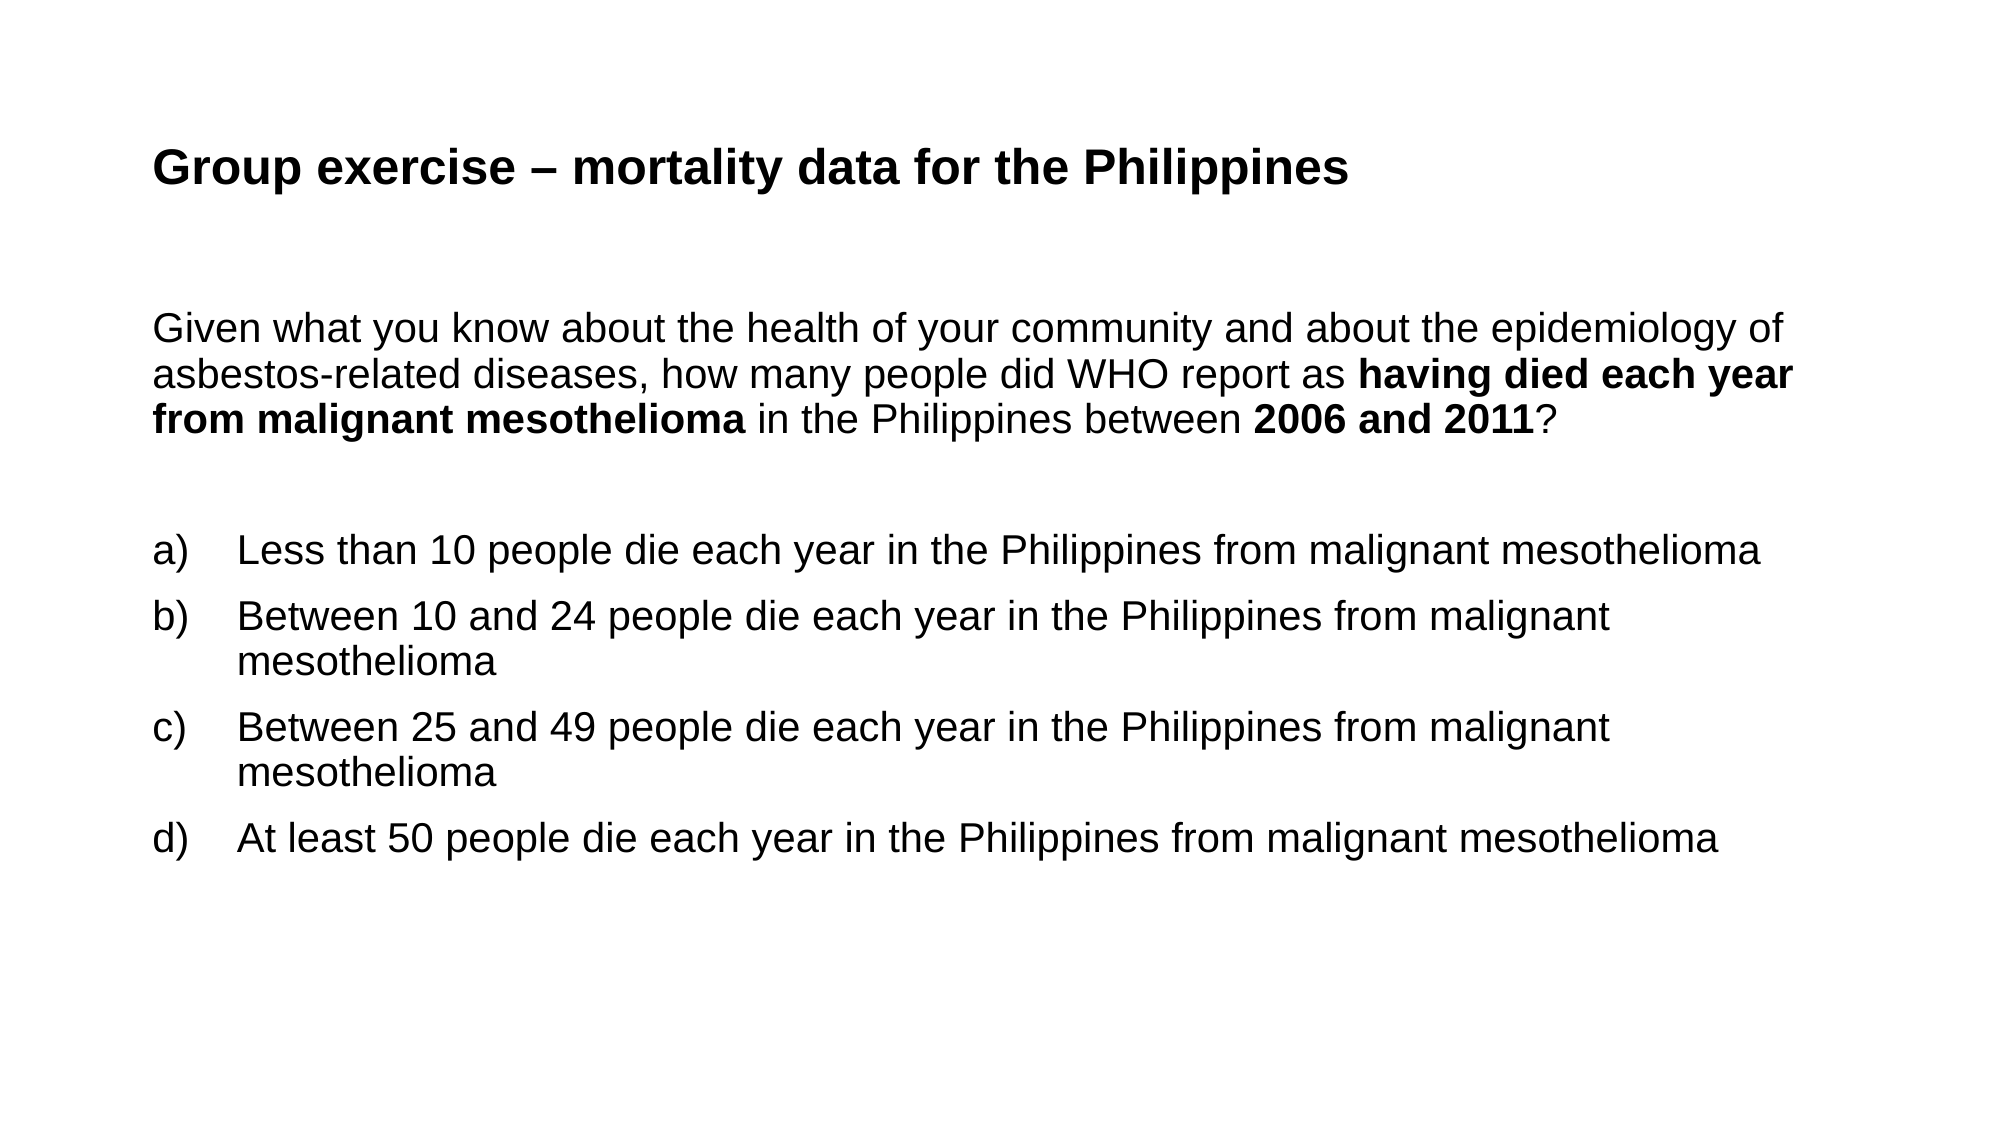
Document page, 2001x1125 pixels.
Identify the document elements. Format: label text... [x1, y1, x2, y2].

list Given what you know about the health of your community and about the epidemiology of asbestos-related diseases, how many people did WHO report as having died each year from malignant mesothelioma in the Philippines between 2006 and 2011? Less than 10 people die each year in the Philippines from malignant mesothelioma Between 10 and 24 people die each year in the Philippines from malignant mesothelioma Between 25 and 49 people die each year in the Philippines from malignant mesothelioma At least 50 people die each year in the Philippines from malignant mesothelioma [137, 299, 1863, 1014]
title Group exercise – mortality data for the Philippines [137, 59, 1863, 278]
